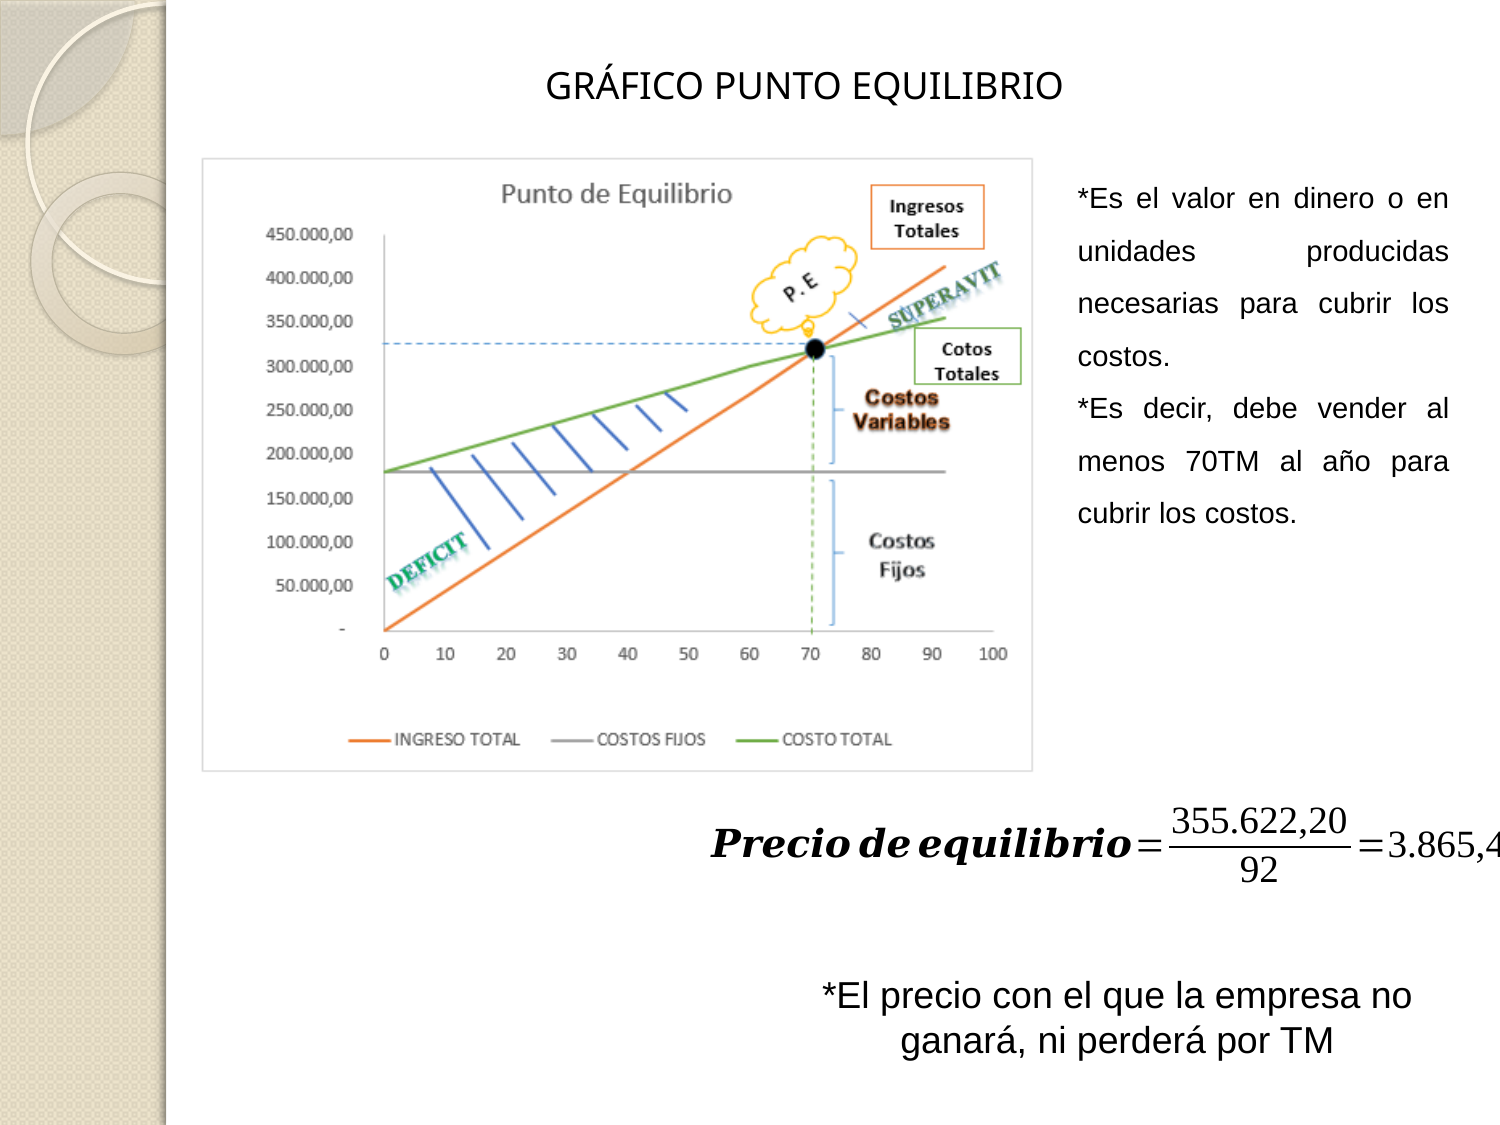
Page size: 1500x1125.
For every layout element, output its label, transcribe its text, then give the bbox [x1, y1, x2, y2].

text_box *El precio con el que la empresa no ganará, ni perderá por TM [742, 964, 1493, 1069]
text_box GRÁFICO PUNTO EQUILIBRIO [530, 54, 1079, 115]
picture [194, 152, 1059, 783]
text_box *Es el valor en dinero o en unidades producidas necesarias para cubrir los costos. *Es decir, debe vender al menos 70TM al año para cubrir los costos. [1062, 154, 1465, 537]
